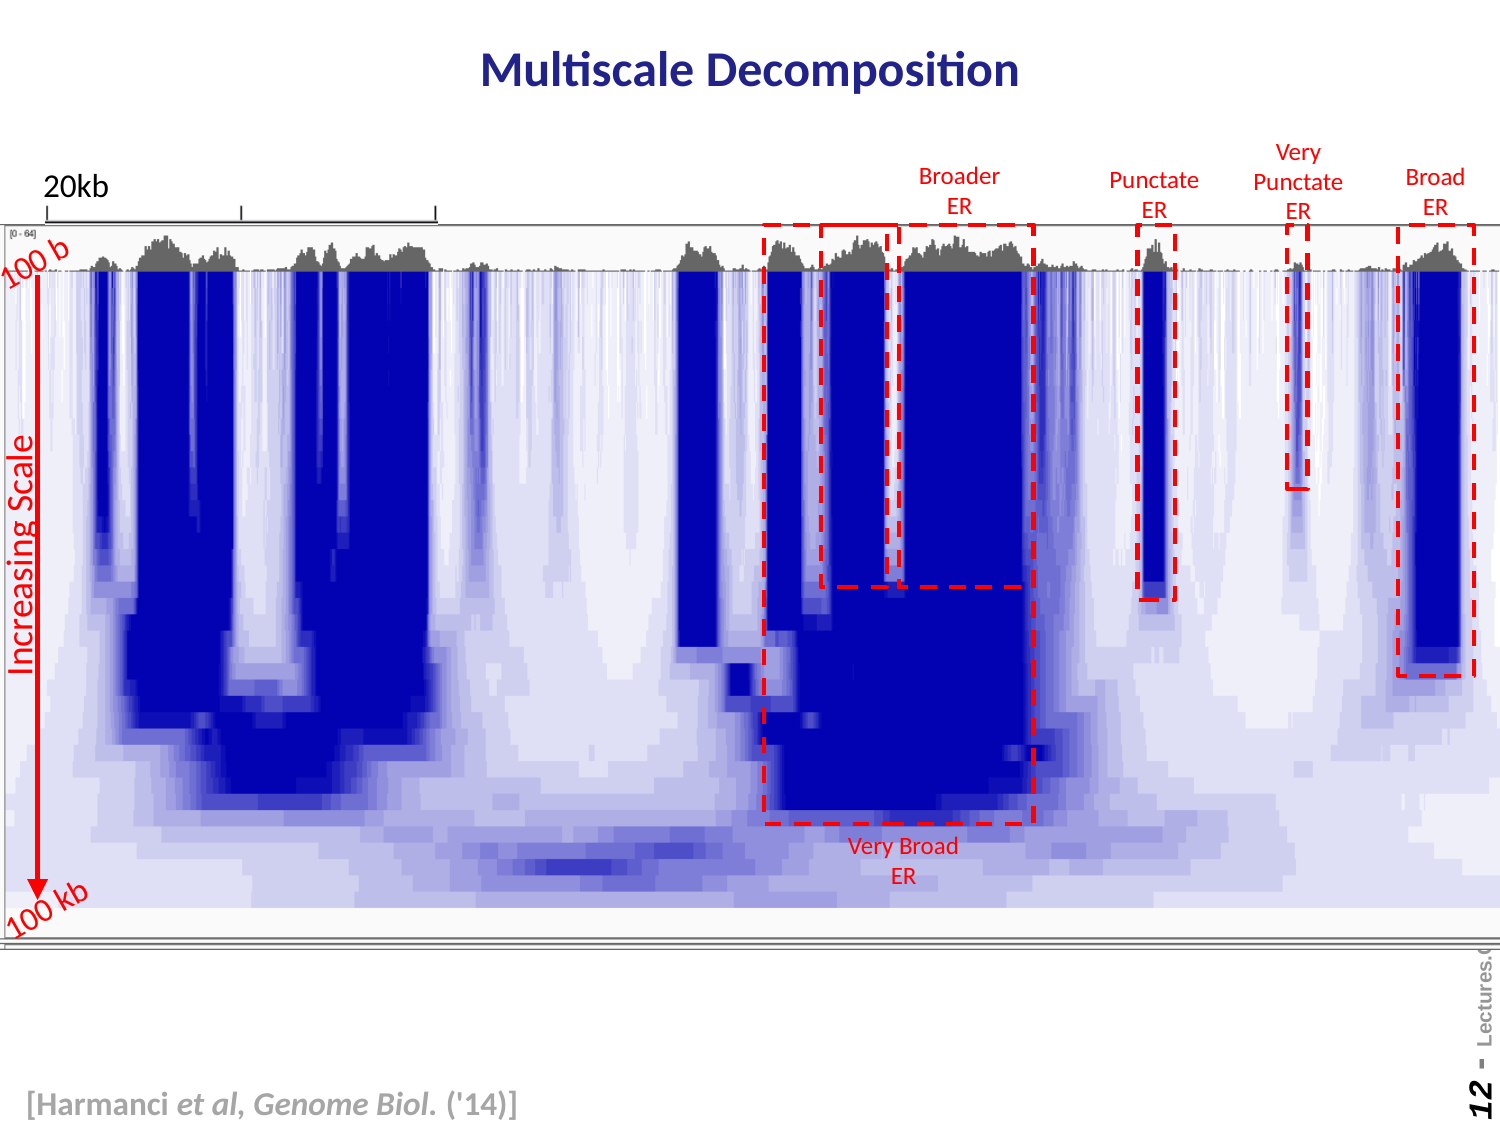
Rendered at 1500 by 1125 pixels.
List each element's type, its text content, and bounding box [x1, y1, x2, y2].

text_box Very Punctate ER [1238, 127, 1359, 223]
picture [0, 202, 1500, 951]
text_box 20kb [28, 156, 125, 212]
text_box Punctate ER [1094, 156, 1215, 223]
text_box Broader ER [904, 152, 1016, 223]
text_box [Harmanci et al, Genome Biol. ('14)] [11, 1074, 534, 1125]
title Multiscale Decomposition [75, 0, 1425, 161]
text_box Broad ER [1390, 152, 1481, 223]
